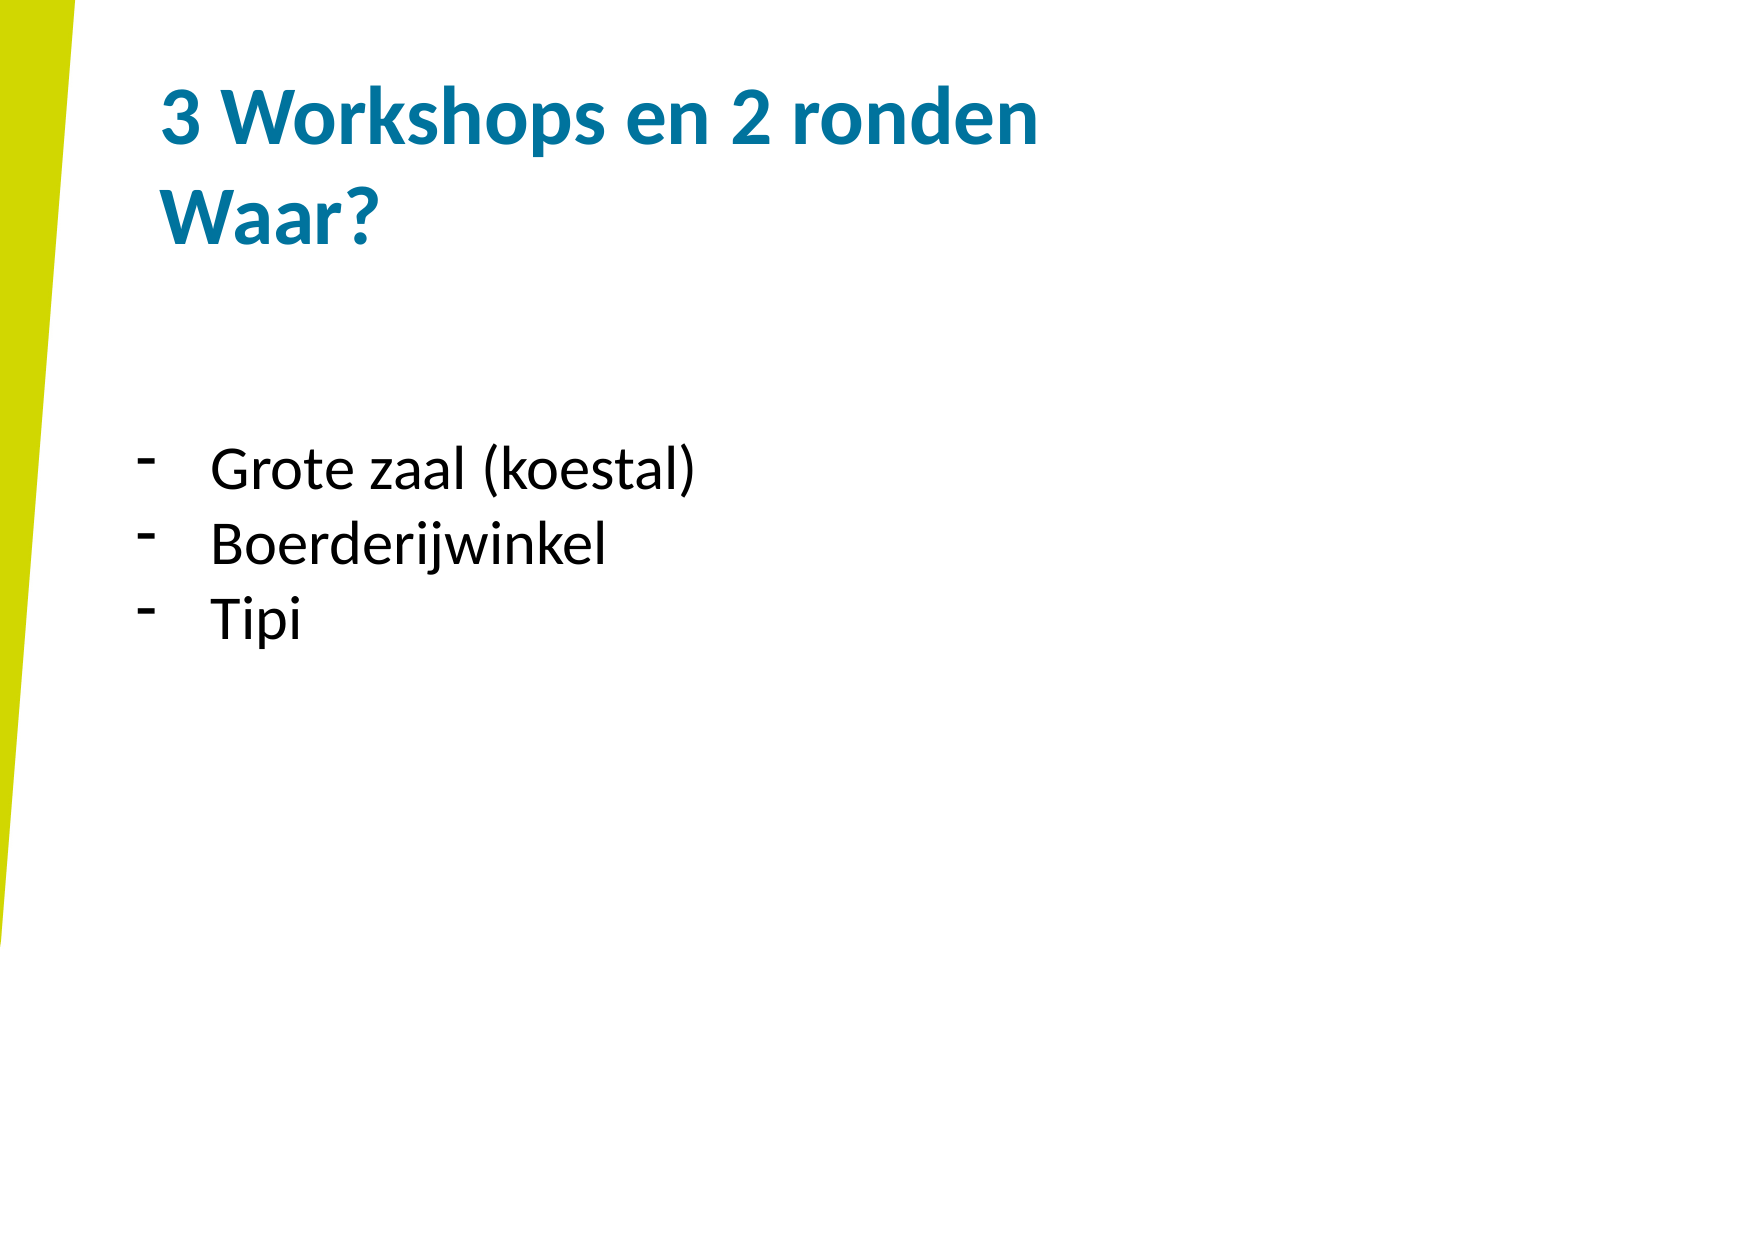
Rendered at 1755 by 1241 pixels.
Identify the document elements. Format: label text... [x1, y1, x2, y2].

picture [0, 0, 1755, 1241]
list Grote zaal (koestal) Boerderijwinkel Tipi [121, 419, 1704, 857]
title 3 Workshops en 2 ronden Waar? [144, 53, 1622, 290]
